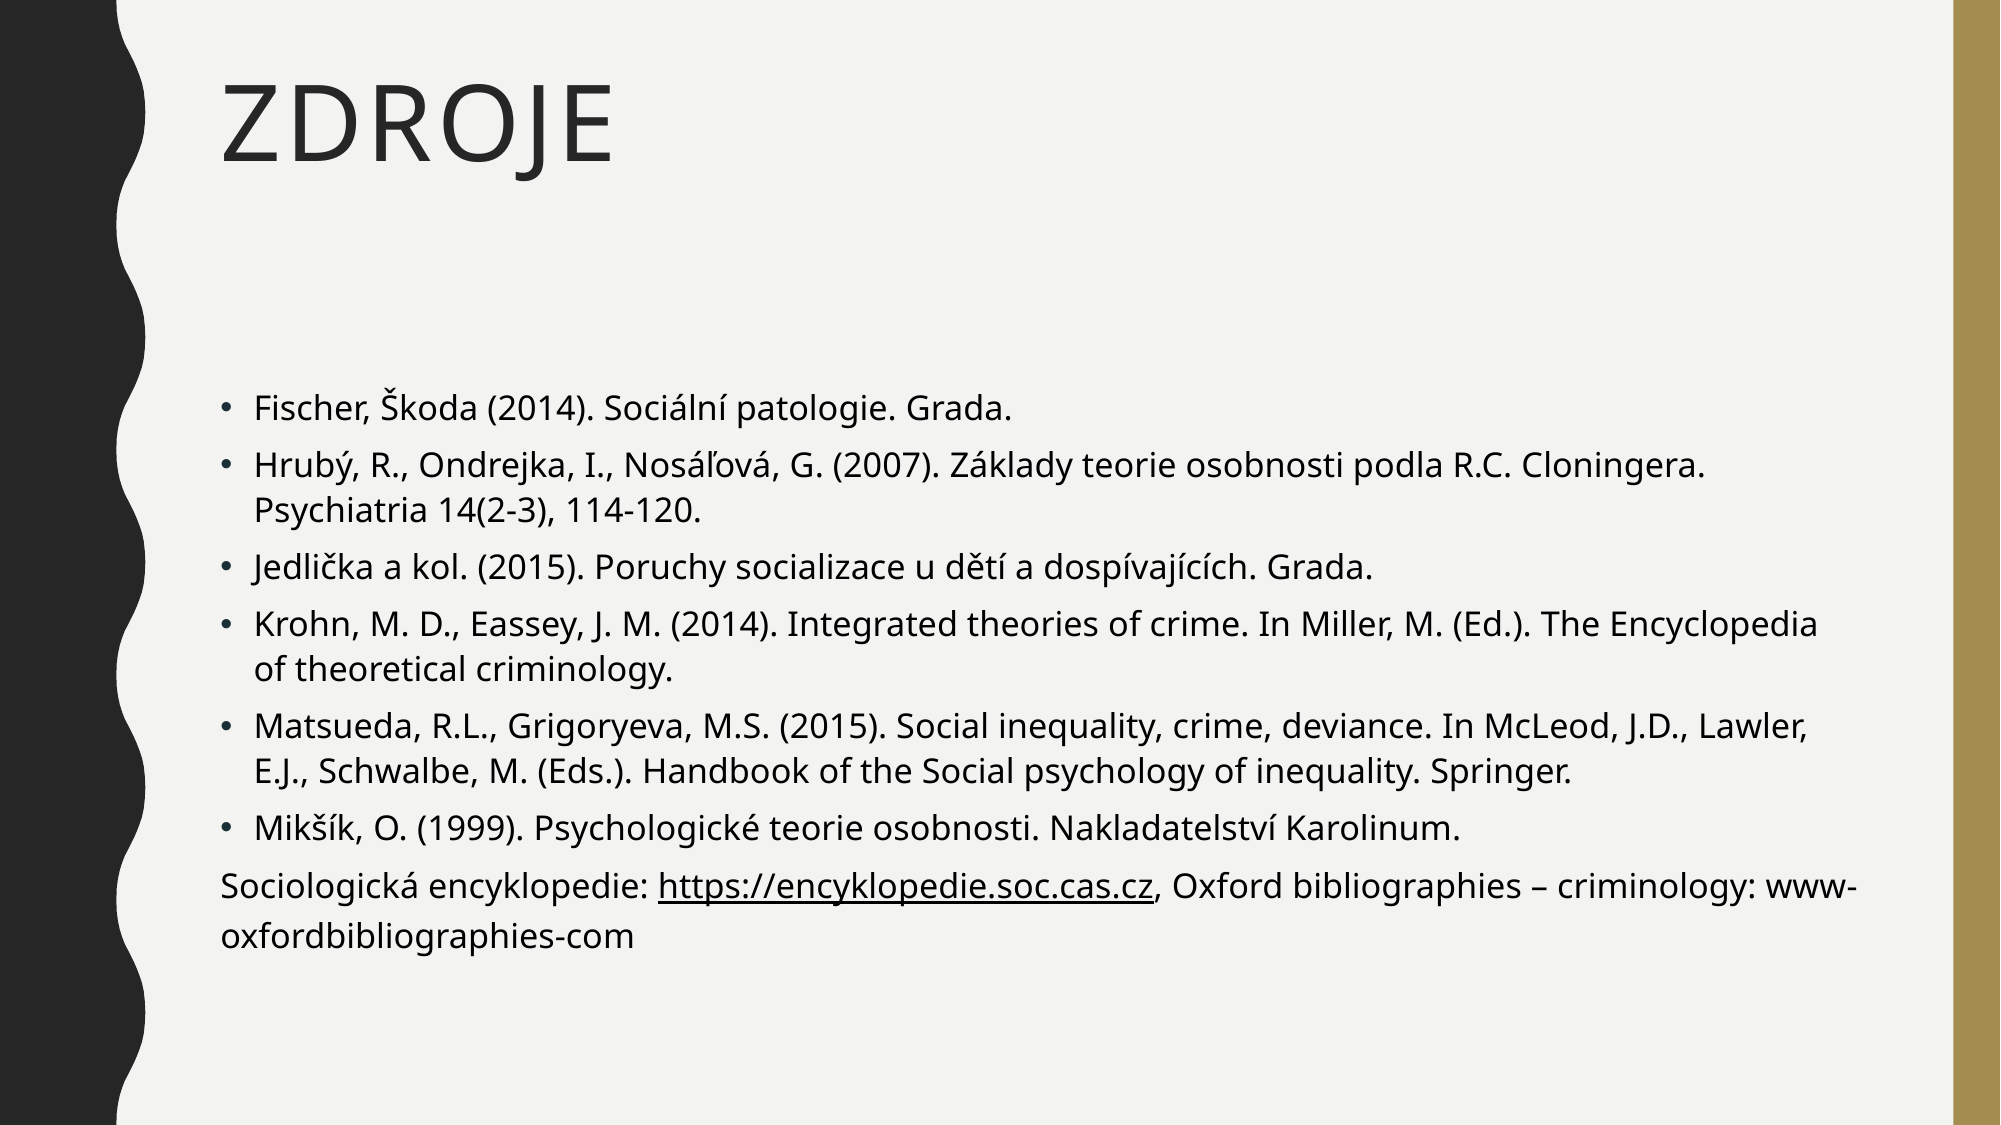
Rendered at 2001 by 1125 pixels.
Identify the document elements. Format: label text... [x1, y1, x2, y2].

list Fischer, Škoda (2014). Sociální patologie. Grada. Hrubý, R., Ondrejka, I., Nosáľová, G. (2007). Základy teorie osobnosti podla R.C. Cloningera. Psychiatria 14(2-3), 114-120. Jedlička a kol. (2015). Poruchy socializace u dětí a dospívajících. Grada. Krohn, M. D., Eassey, J. M. (2014). Integrated theories of crime. In Miller, M. (Ed.). The Encyclopedia of theoretical criminology. Matsueda, R.L., Grigoryeva, M.S. (2015). Social inequality, crime, deviance. In McLeod, J.D., Lawler, E.J., Schwalbe, M. (Eds.). Handbook of the Social psychology of inequality. Springer. Mikšík, O. (1999). Psychologické teorie osobnosti. Nakladatelství Karolinum. Sociologická encyklopedie: https://encyklopedie.soc.cas.cz, Oxford bibliographies – criminology: www-oxfordbibliographies-com [205, 375, 1875, 965]
title Zdroje [205, 62, 1875, 308]
